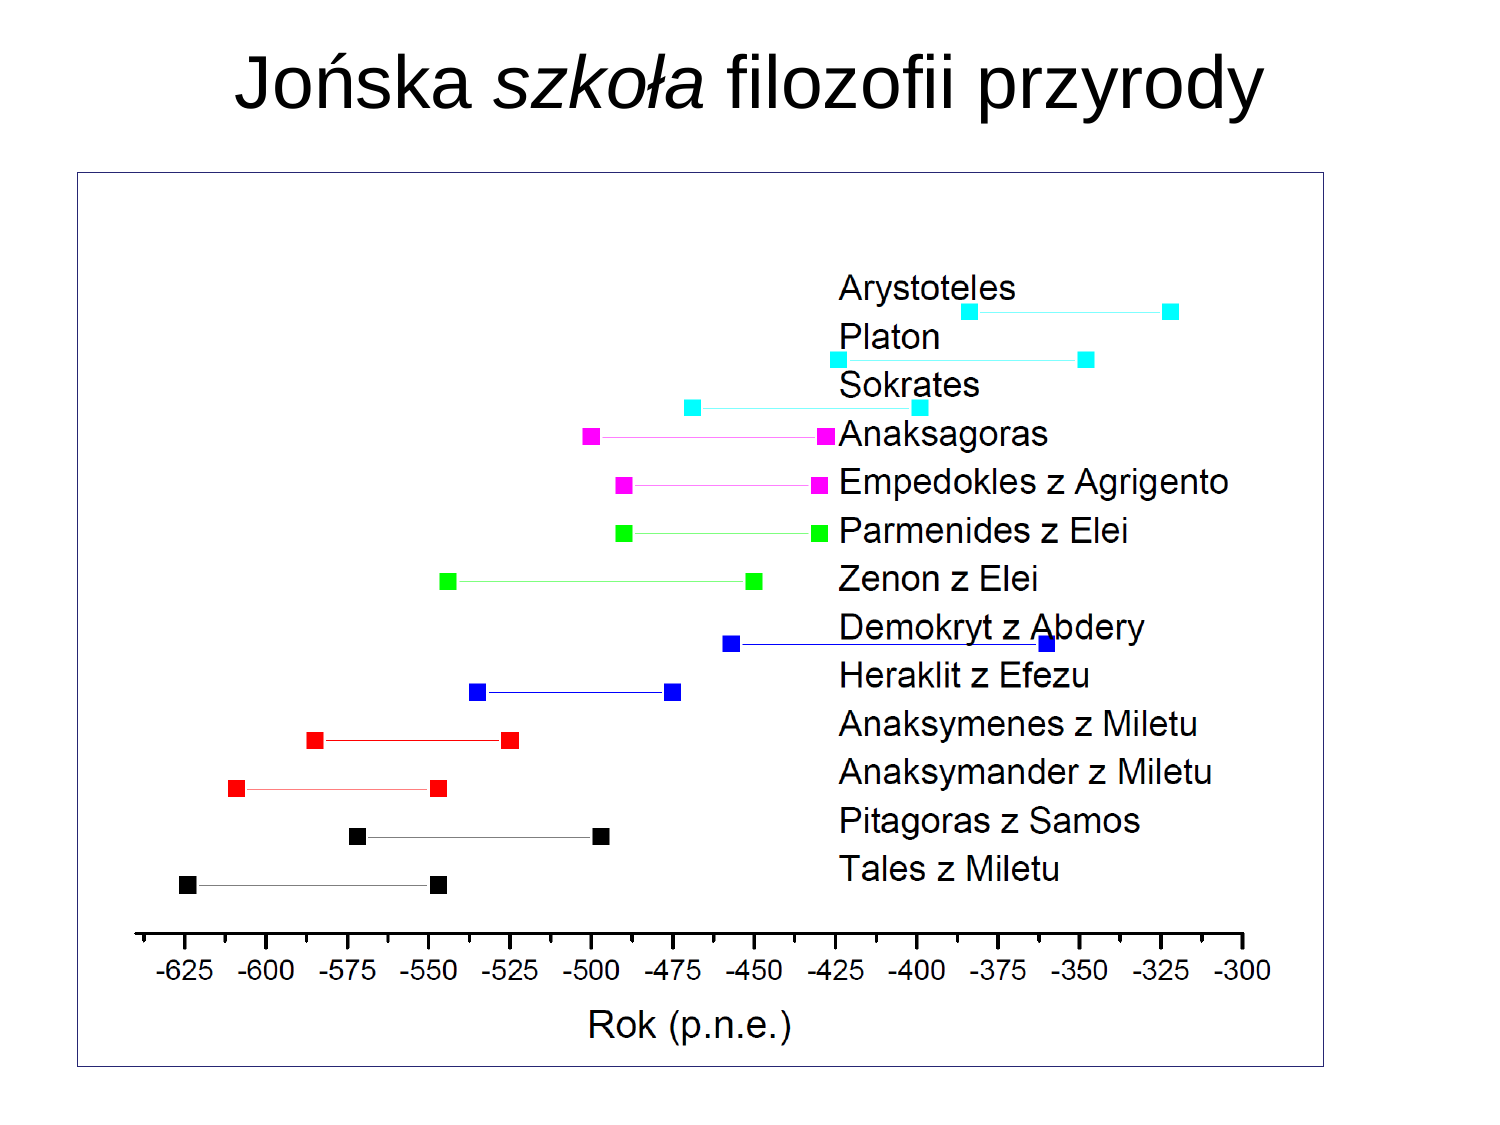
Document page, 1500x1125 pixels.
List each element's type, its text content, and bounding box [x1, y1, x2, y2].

title Jońska szkoła filozofii przyrody [75, 0, 1425, 173]
picture [77, 172, 1324, 1067]
